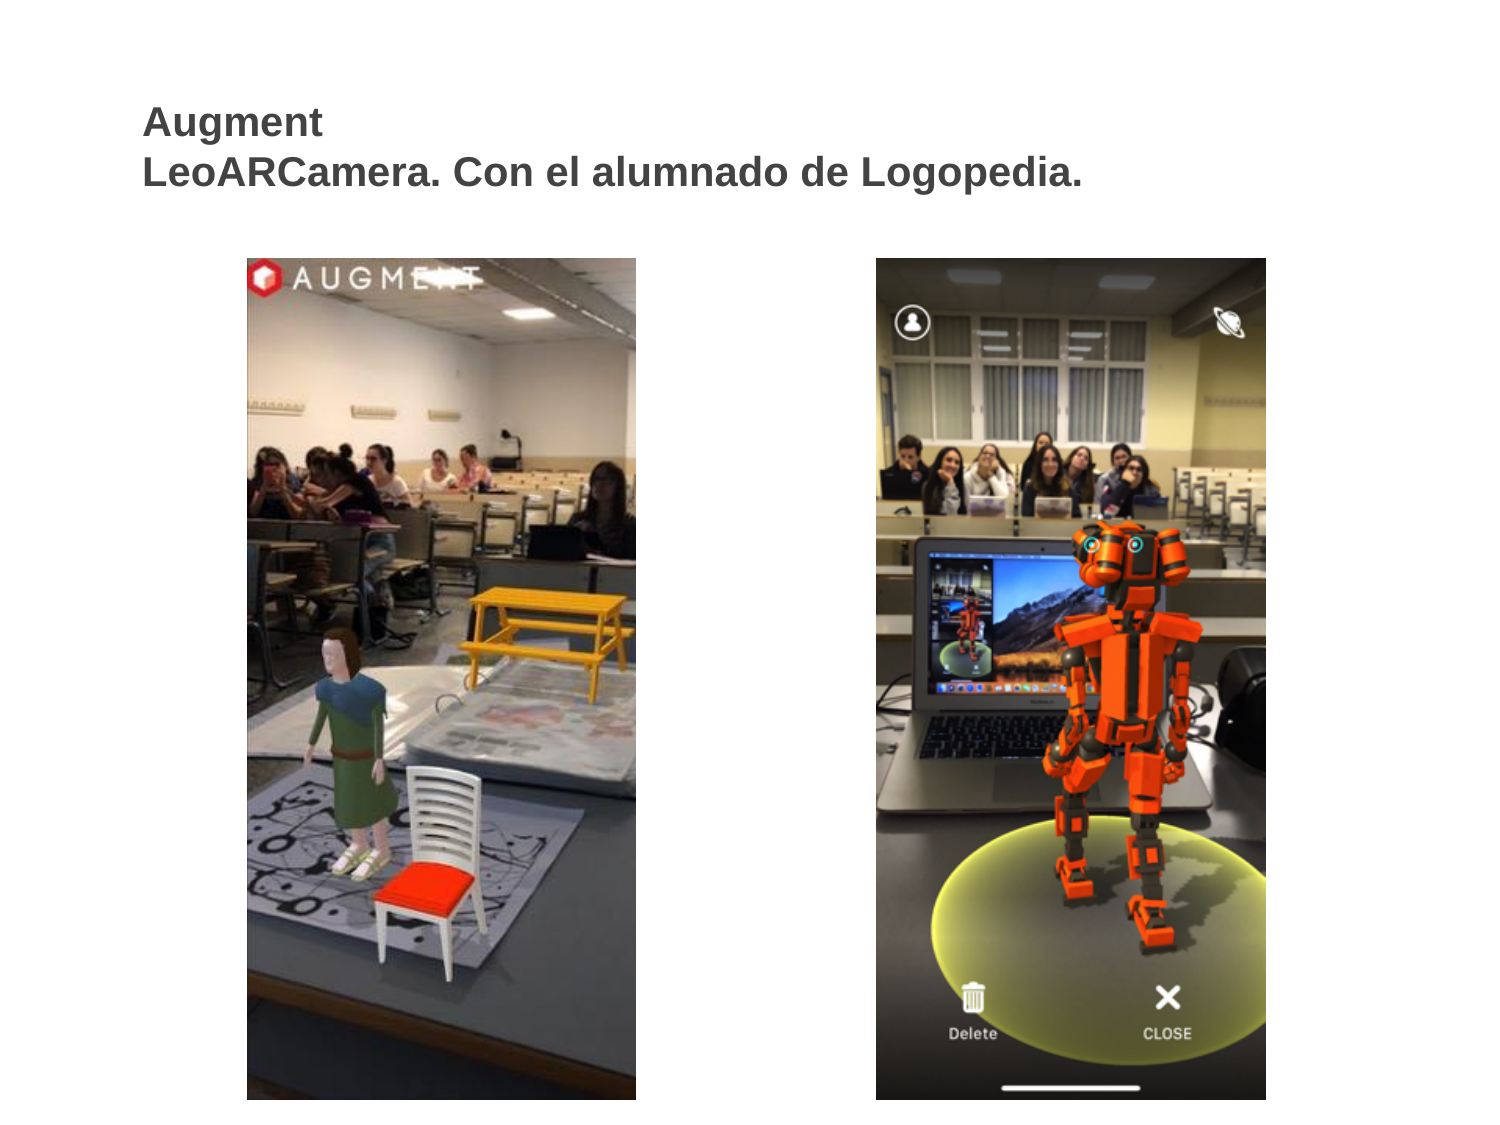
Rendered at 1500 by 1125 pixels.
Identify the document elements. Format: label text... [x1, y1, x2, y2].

picture [876, 258, 1266, 1101]
title Augment LeoARCamera. Con el alumnado de Logopedia. [127, 80, 1434, 186]
picture [247, 258, 637, 1101]
